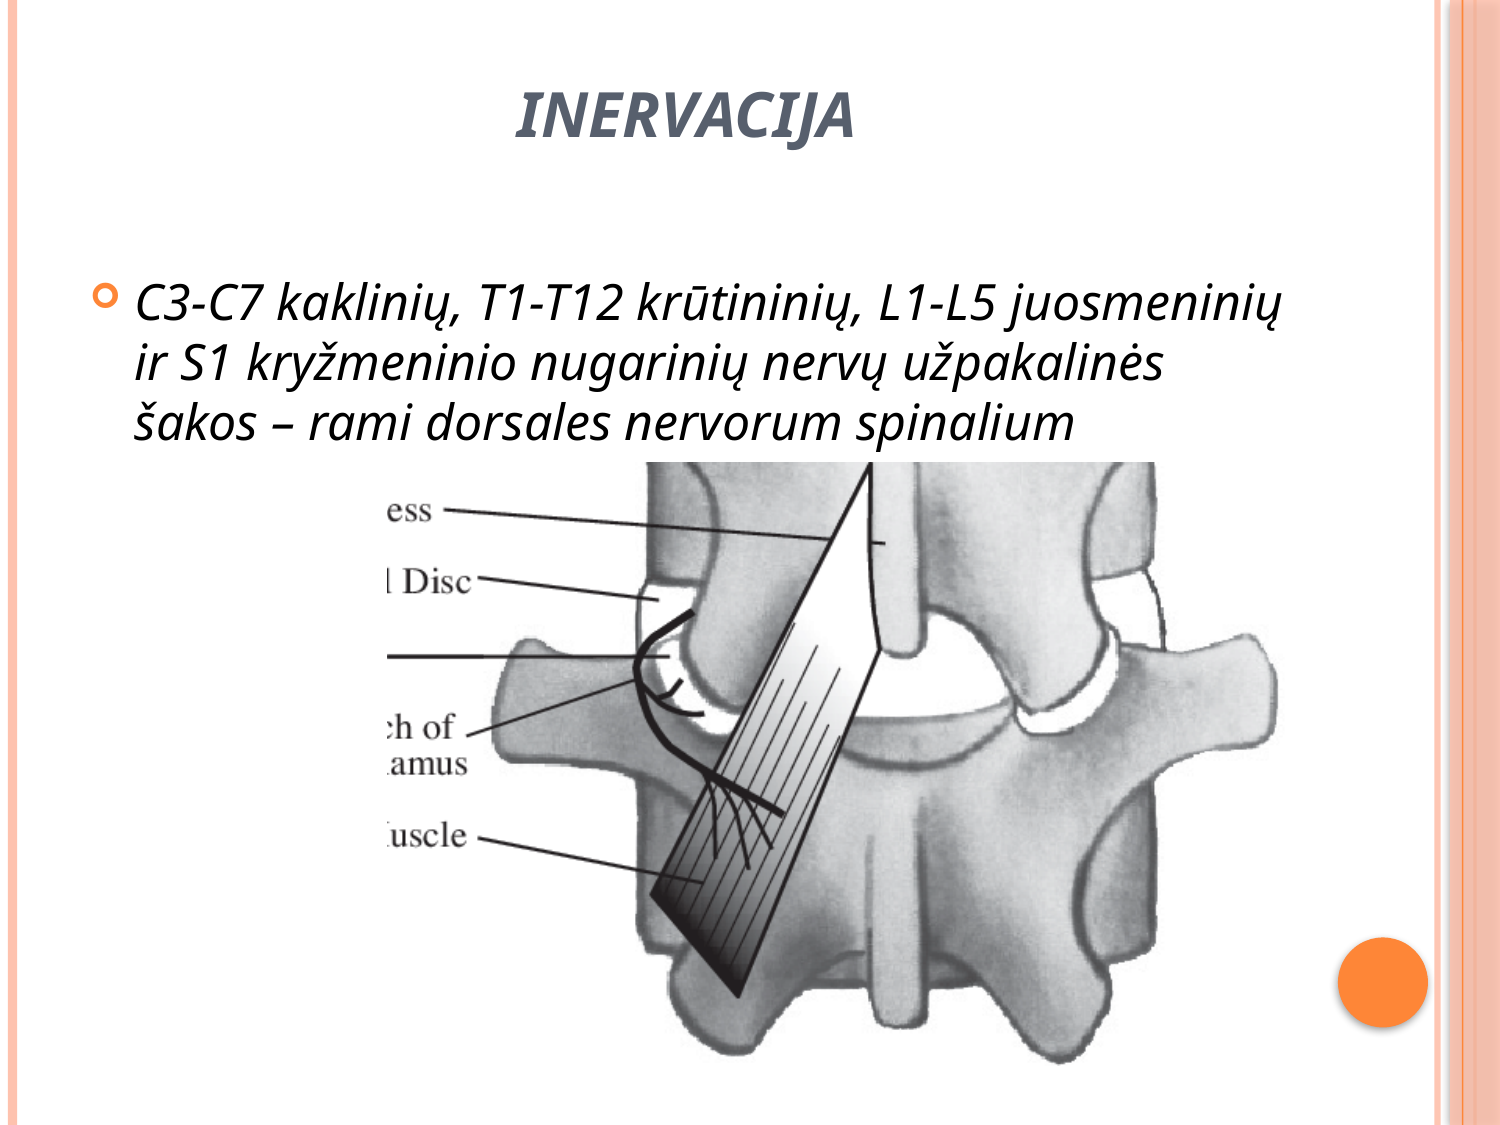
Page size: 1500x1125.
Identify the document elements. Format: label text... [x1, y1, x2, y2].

title Inervacija [75, 45, 1300, 233]
list C3-C7 kaklinių, T1-T12 krūtininių, L1-L5 juosmeninių ir S1 kryžmeninio nugarinių nervų užpakalinės šakos – rami dorsales nervorum spinalium [75, 262, 1300, 1062]
picture [386, 461, 1287, 1067]
